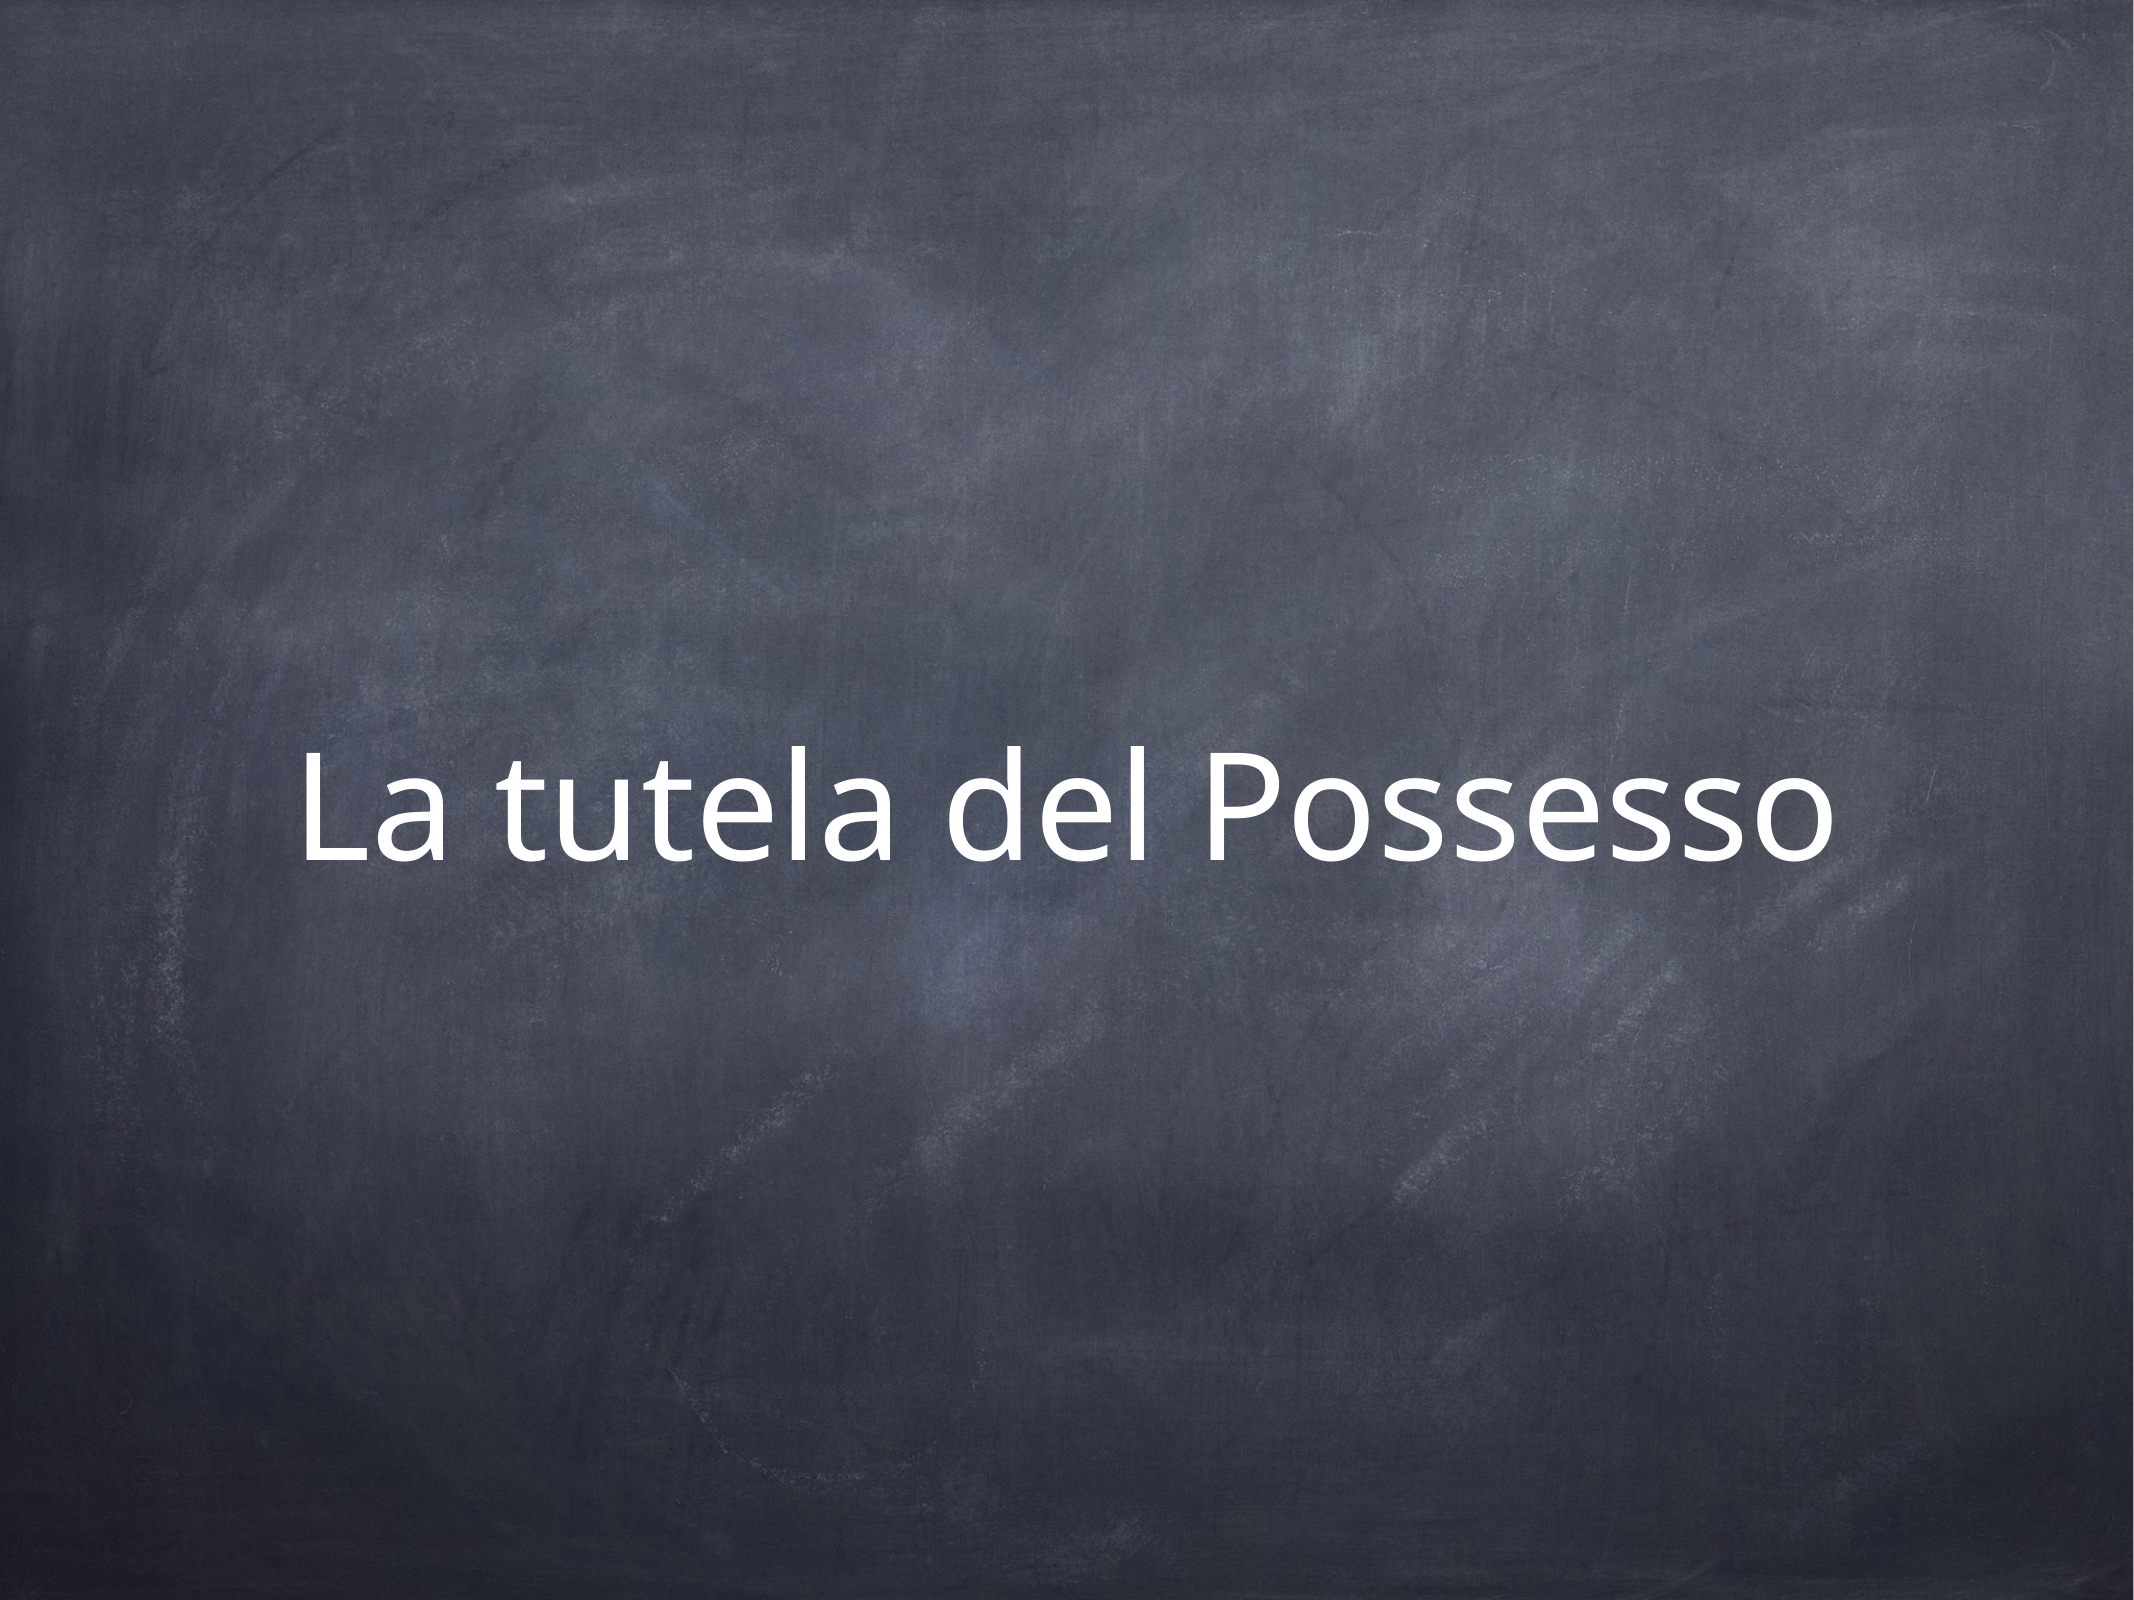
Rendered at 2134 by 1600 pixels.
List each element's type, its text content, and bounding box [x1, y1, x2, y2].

picture [0, 0, 2134, 1600]
title La tutela del Possesso [207, 591, 1926, 1009]
